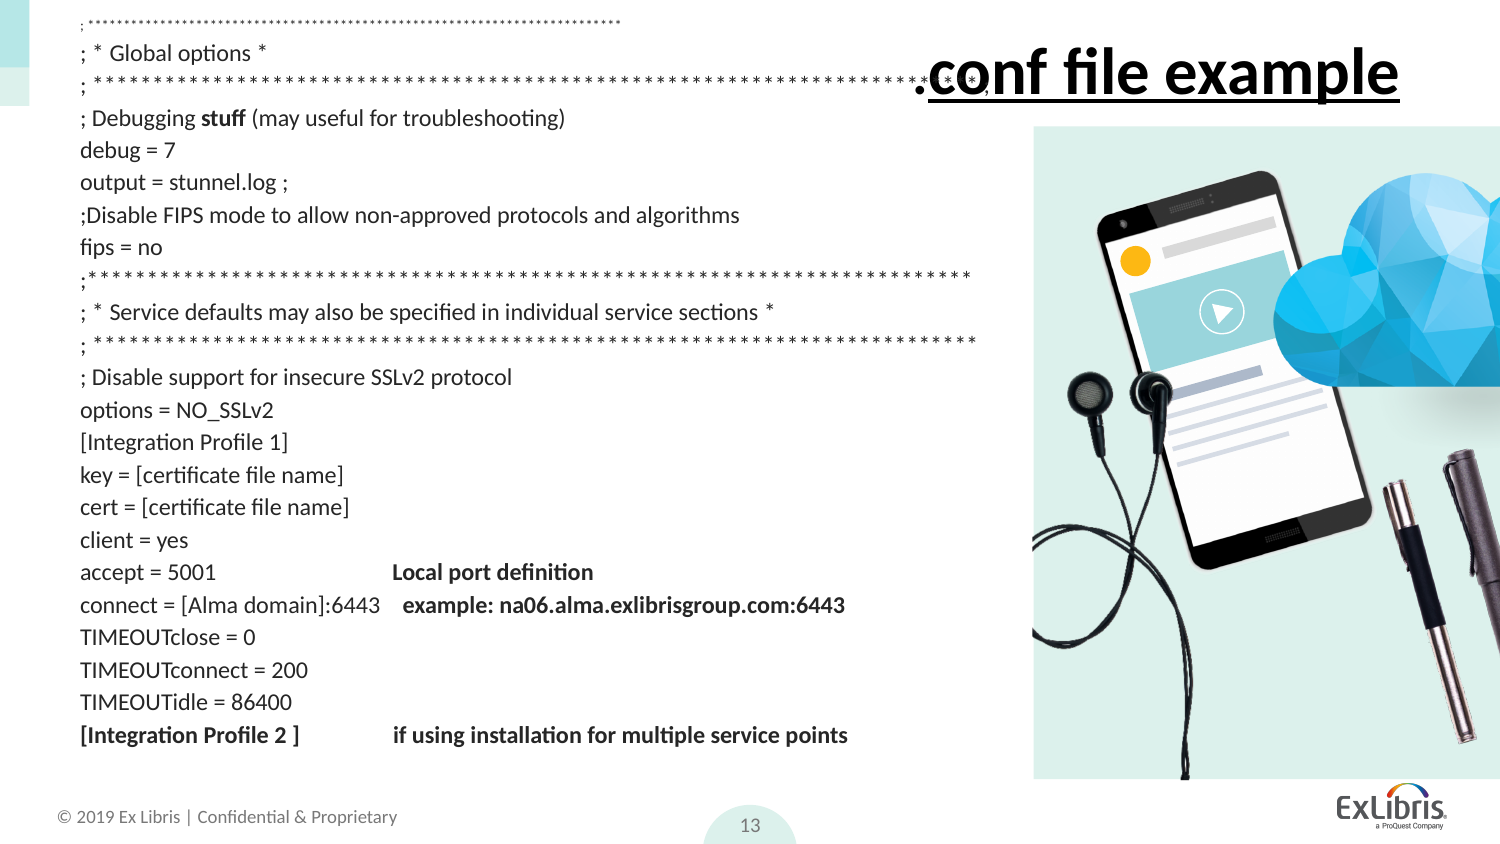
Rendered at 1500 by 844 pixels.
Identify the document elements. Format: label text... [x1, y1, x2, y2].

list ; ************************************************************************** ; * Global options * ; ************************************************************************** ; ; Debugging stuff (may useful for troubleshooting) debug = 7 output = stunnel.log ; ;Disable FIPS mode to allow non-approved protocols and algorithms fips = no ;************************************************************************** ; * Service defaults may also be specified in individual service sections * ; ************************************************************************** ; Disable support for insecure SSLv2 protocol options = NO_SSLv2 [Integration Profile 1] key = [certificate file name] cert = [certificate file name] client = yes accept = 5001 Local port definition connect = [Alma domain]:6443 example: na06.alma.exlibrisgroup.com:6443 TIMEOUTclose = 0 TIMEOUTconnect = 200 TIMEOUTidle = 86400 [Integration Profile 2 ] if using installation for multiple service points [64, 8, 1017, 780]
title .conf file example [1017, 8, 1500, 127]
picture [1337, 783, 1447, 830]
picture [1033, 162, 1500, 841]
slide_number 13 [705, 793, 795, 844]
